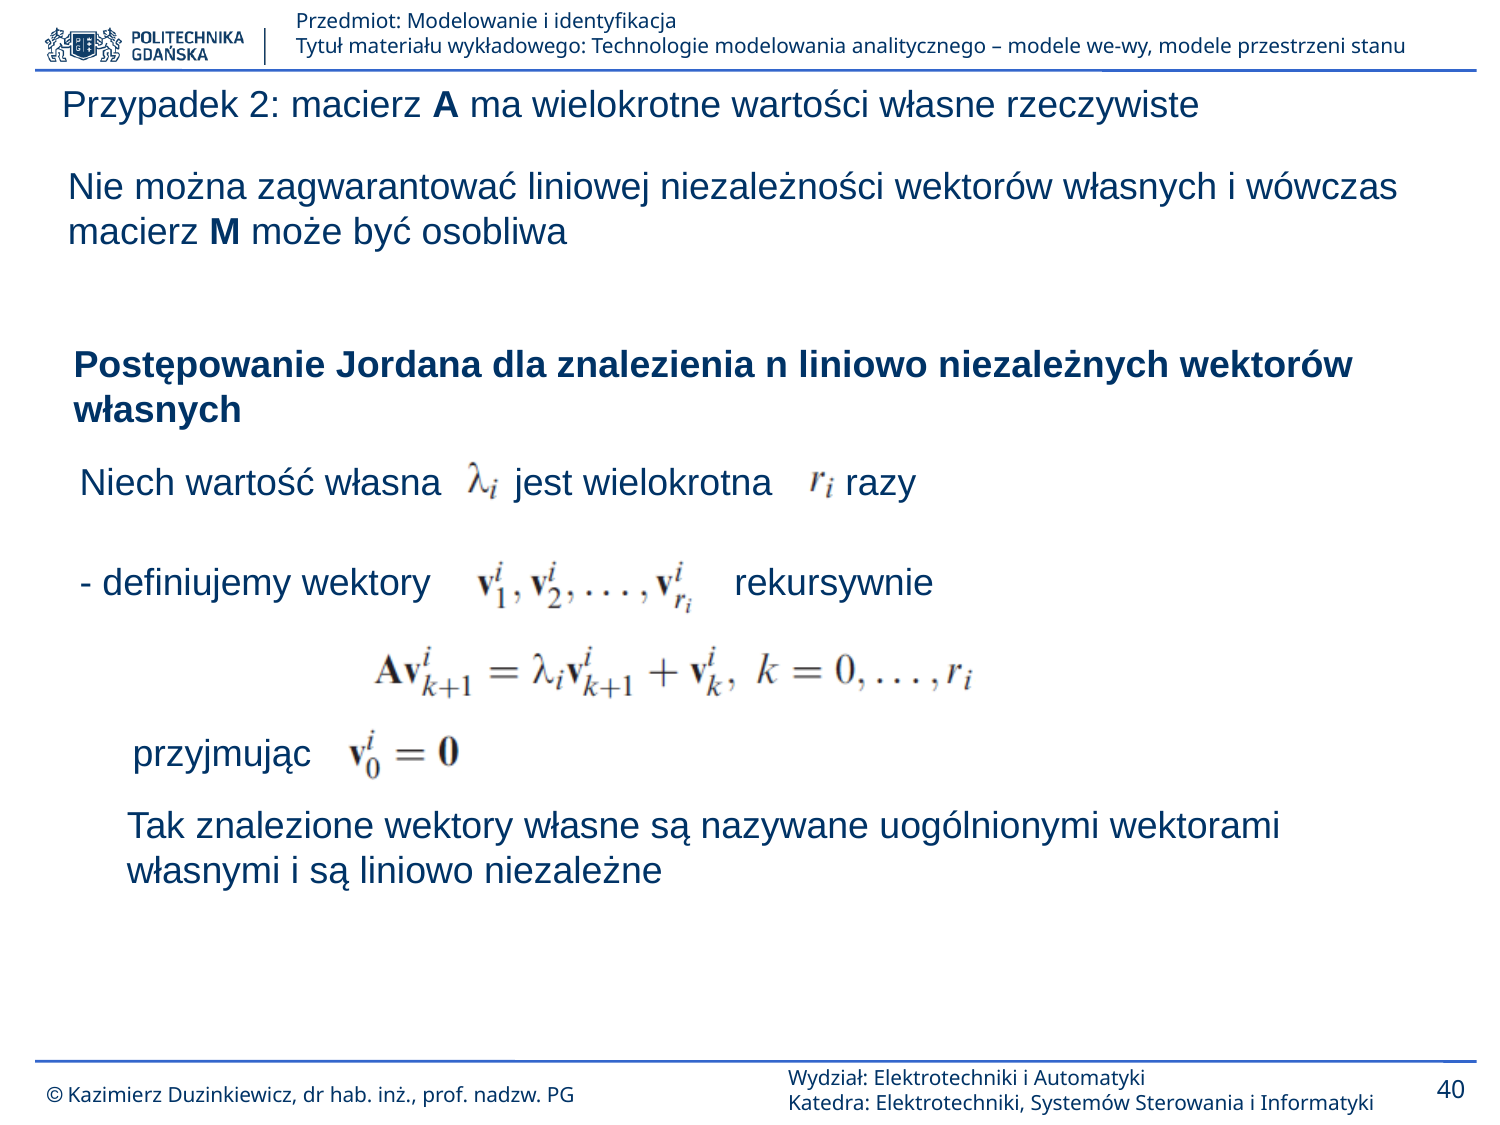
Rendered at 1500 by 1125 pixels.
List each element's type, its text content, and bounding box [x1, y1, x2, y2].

text_box Niech wartość własna jest wielokrotna razy [64, 450, 1424, 510]
picture [336, 725, 462, 788]
text_box - definiujemy wektory rekursywnie [64, 550, 1424, 611]
text_box Tak znalezione wektory własne są nazywane uogólnionymi wektorami własnymi i są liniowo niezależne [112, 793, 1447, 898]
picture [466, 556, 702, 622]
text_box Nie można zagwarantować liniowej niezależności wektorów własnych i wówczas macierz M może być osobliwa [53, 154, 1453, 260]
text_box przyjmując [117, 722, 1282, 782]
picture [365, 633, 976, 708]
text_box Postępowanie Jordana dla znalezienia n liniowo niezależnych wektorów własnych [58, 332, 1436, 438]
picture [459, 455, 508, 507]
text_box Przypadek 2: macierz A ma wielokrotne wartości własne rzeczywiste [47, 72, 1461, 133]
picture [802, 461, 844, 510]
